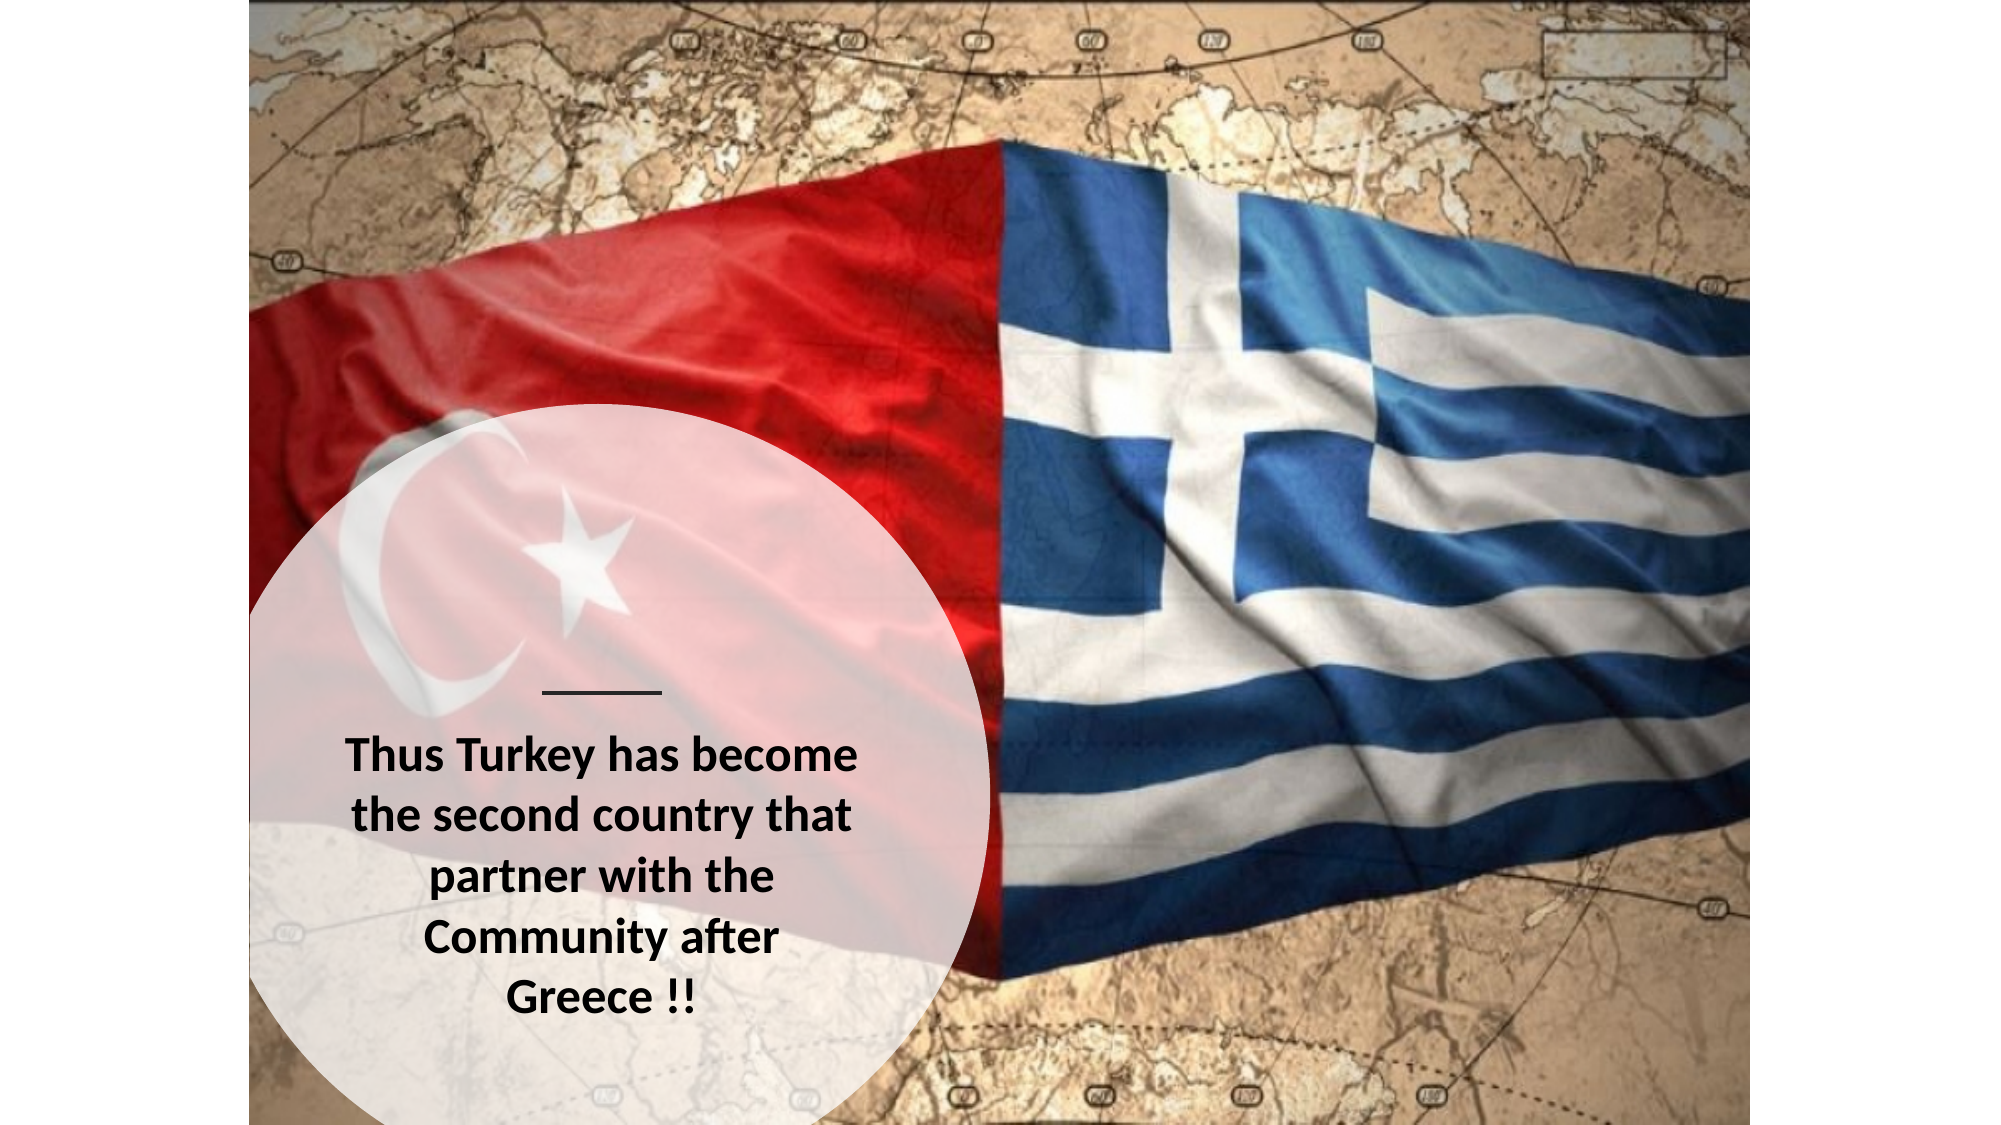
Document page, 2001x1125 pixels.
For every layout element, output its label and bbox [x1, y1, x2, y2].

picture [249, 0, 1751, 1125]
